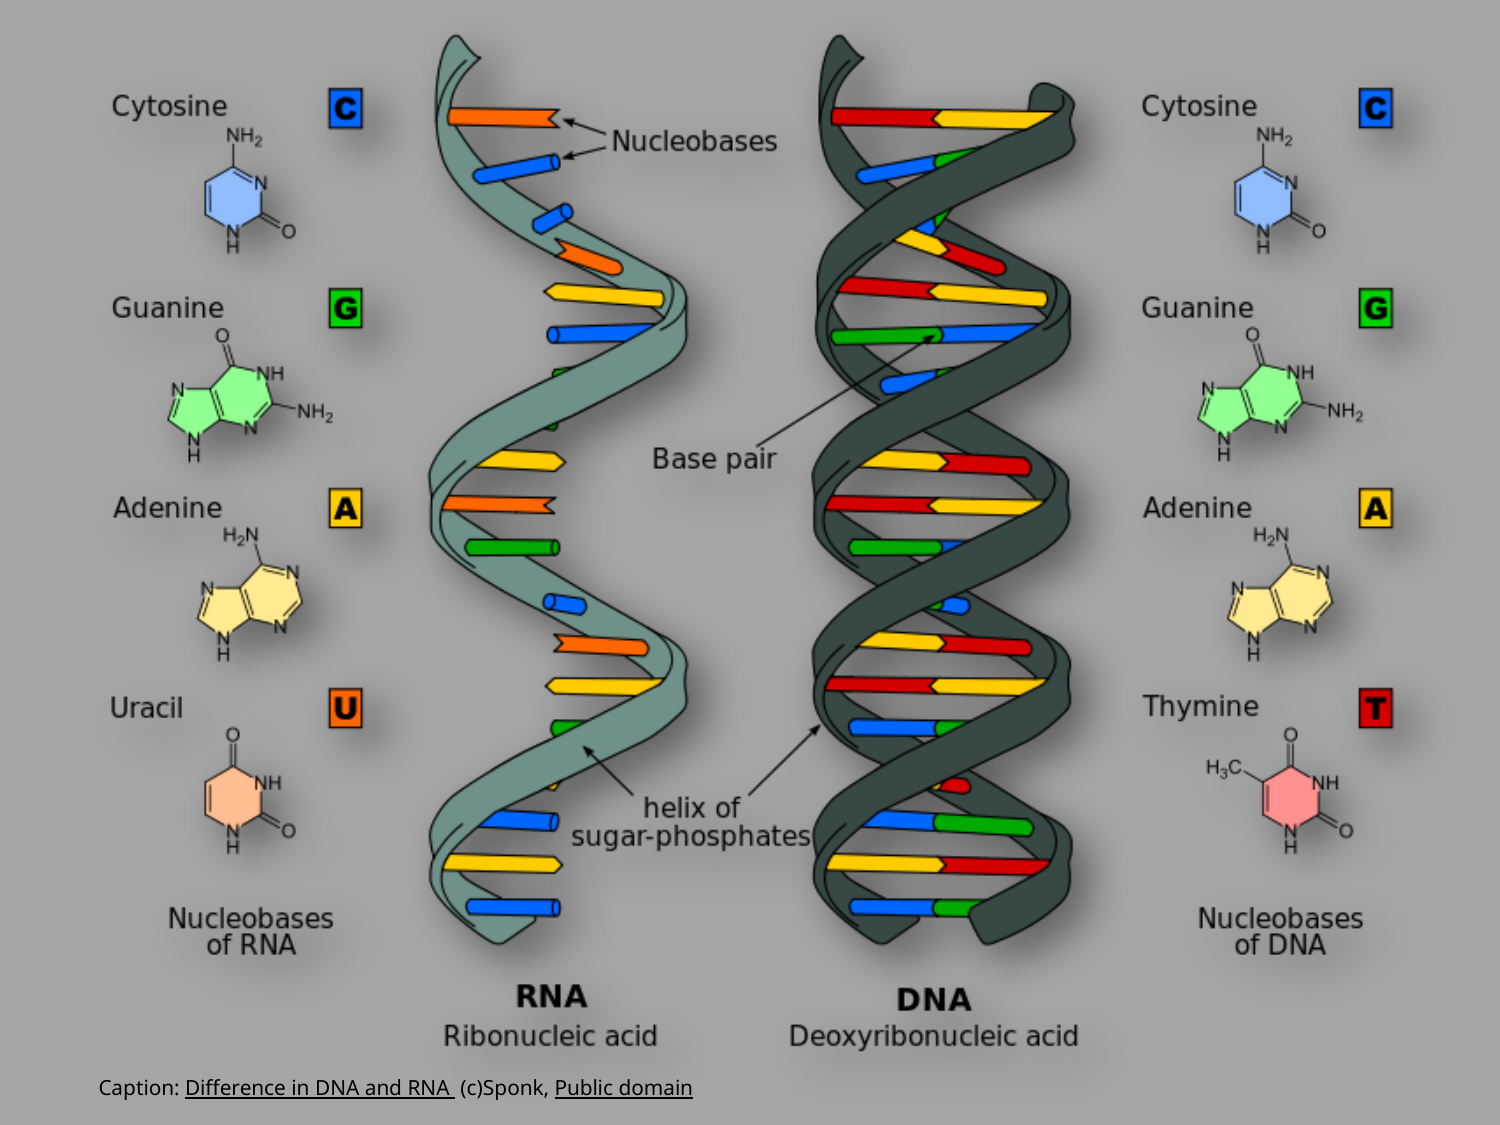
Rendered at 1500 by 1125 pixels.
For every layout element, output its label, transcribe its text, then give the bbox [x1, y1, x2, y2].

text_box Caption: Difference in DNA and RNA (c)Sponk, Public domain [83, 1067, 1294, 1107]
picture [96, 18, 1410, 1069]
